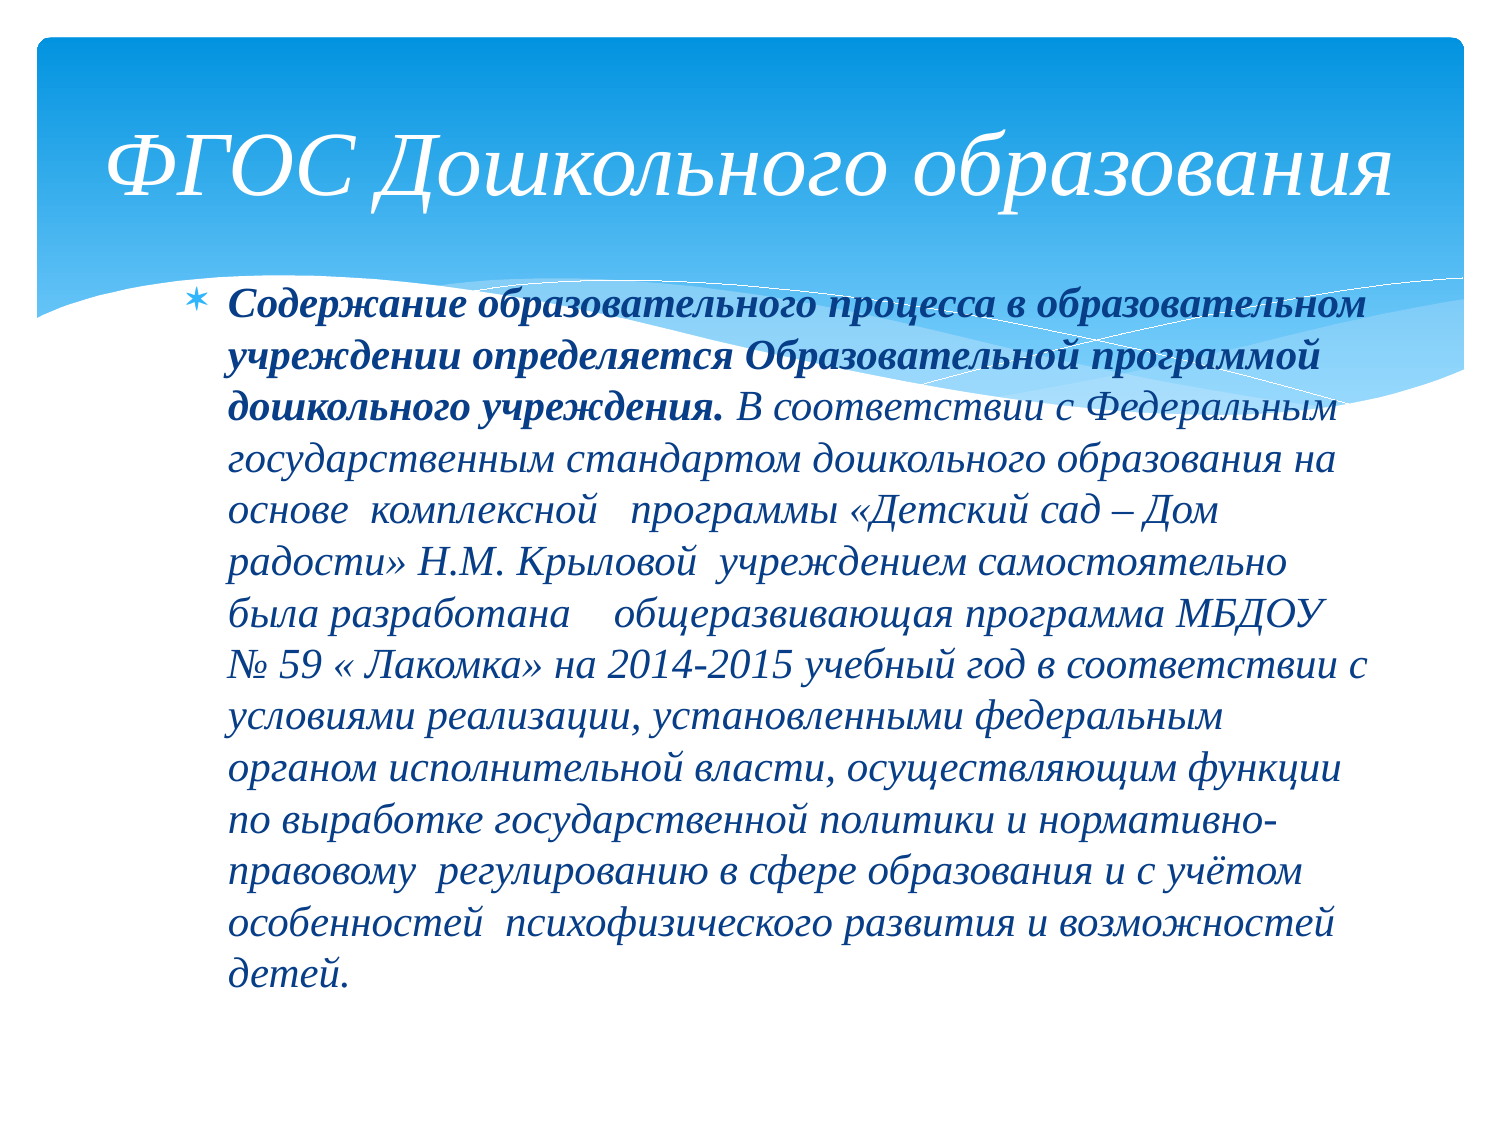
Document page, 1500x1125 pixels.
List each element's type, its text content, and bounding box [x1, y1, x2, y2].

title ФГОС Дошкольного образования [75, 55, 1425, 261]
list Содержание образовательного процесса в образовательном учреждении определяется Образовательной программой дошкольного учреждения. В соответствии с Федеральным государственным стандартом дошкольного образования на основе комплексной программы «Детский сад – Дом радости» Н.М. Крыловой учреждением самостоятельно была разработана общеразвивающая программа МБДОУ № 59 « Лакомка» на 2014-2015 учебный год в соответствии с условиями реализации, установленными федеральным органом исполнительной власти, осуществляющим функции по выработке государственной политики и нормативно-правовому регулированию в сфере образования и с учётом особенностей психофизического развития и возможностей детей. [171, 267, 1387, 1047]
